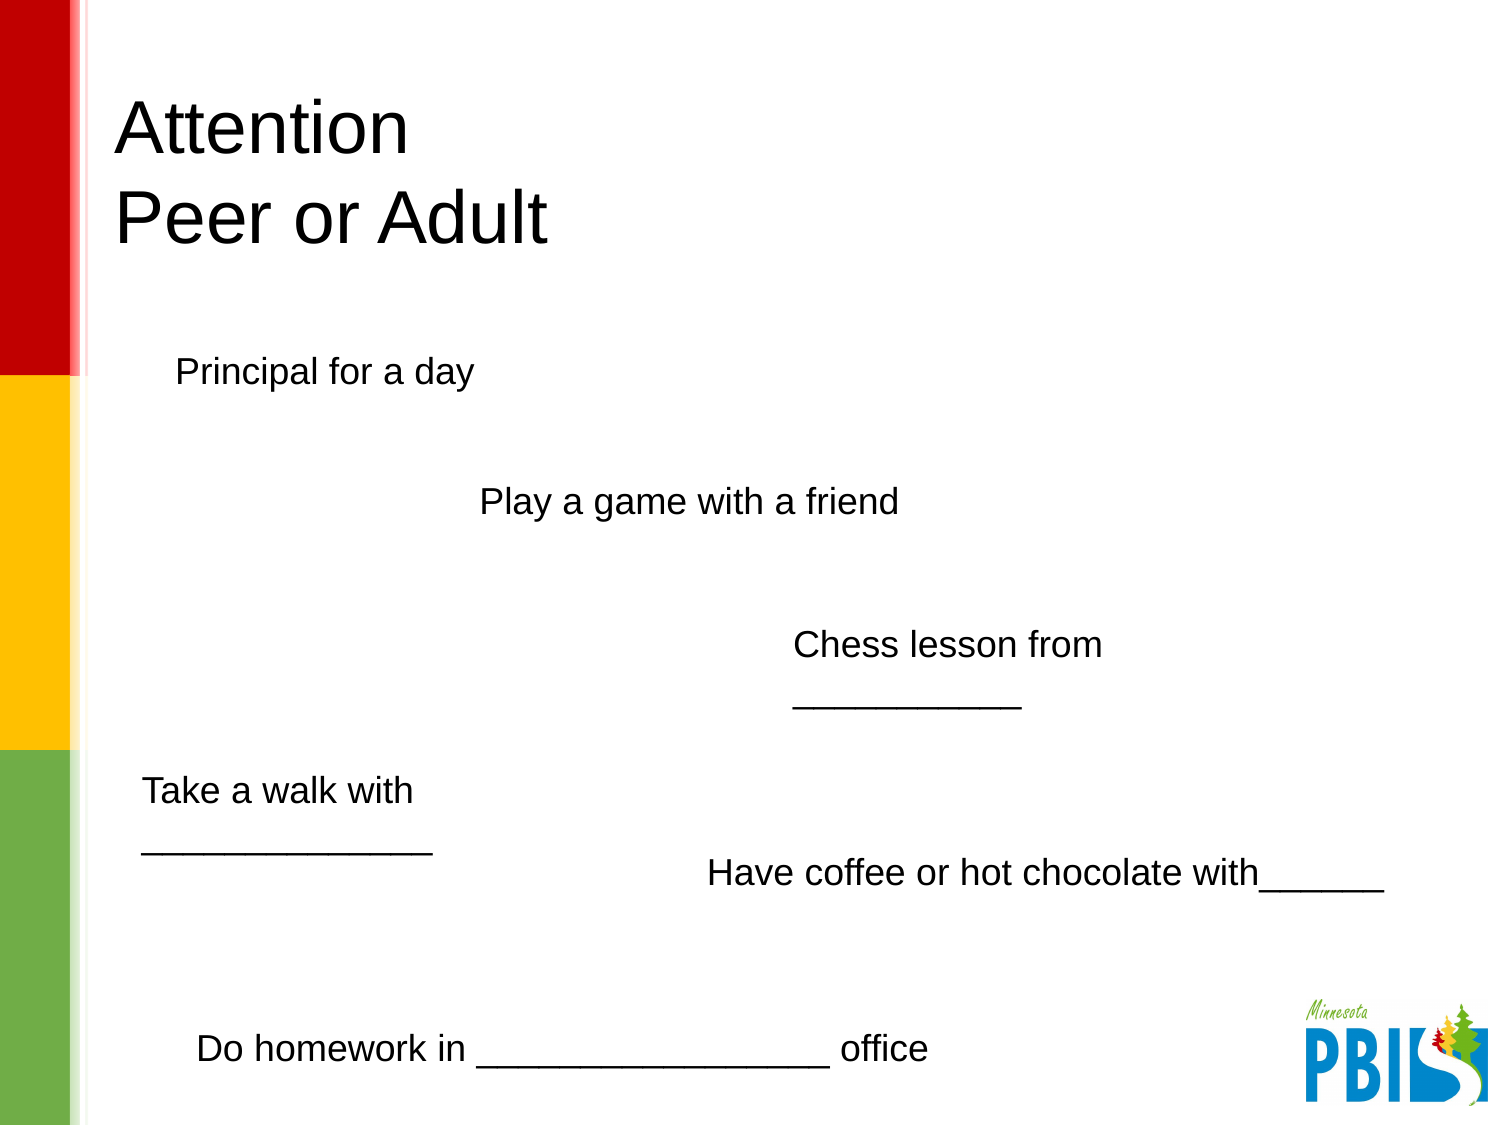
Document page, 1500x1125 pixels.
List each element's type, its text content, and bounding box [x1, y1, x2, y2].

text_box Have coffee or hot chocolate with______ [692, 840, 1404, 901]
text_box Take a walk with ______________ [126, 759, 692, 864]
picture [1306, 999, 1488, 1106]
picture [1318, 1041, 1327, 1061]
text_box Chess lesson from ___________ [778, 613, 1322, 718]
text_box Do homework in _________________ office [181, 972, 979, 1077]
text_box Principal for a day [160, 340, 719, 400]
text_box Play a game with a friend [464, 469, 1131, 530]
title Attention Peer or Adult [103, 59, 1397, 278]
